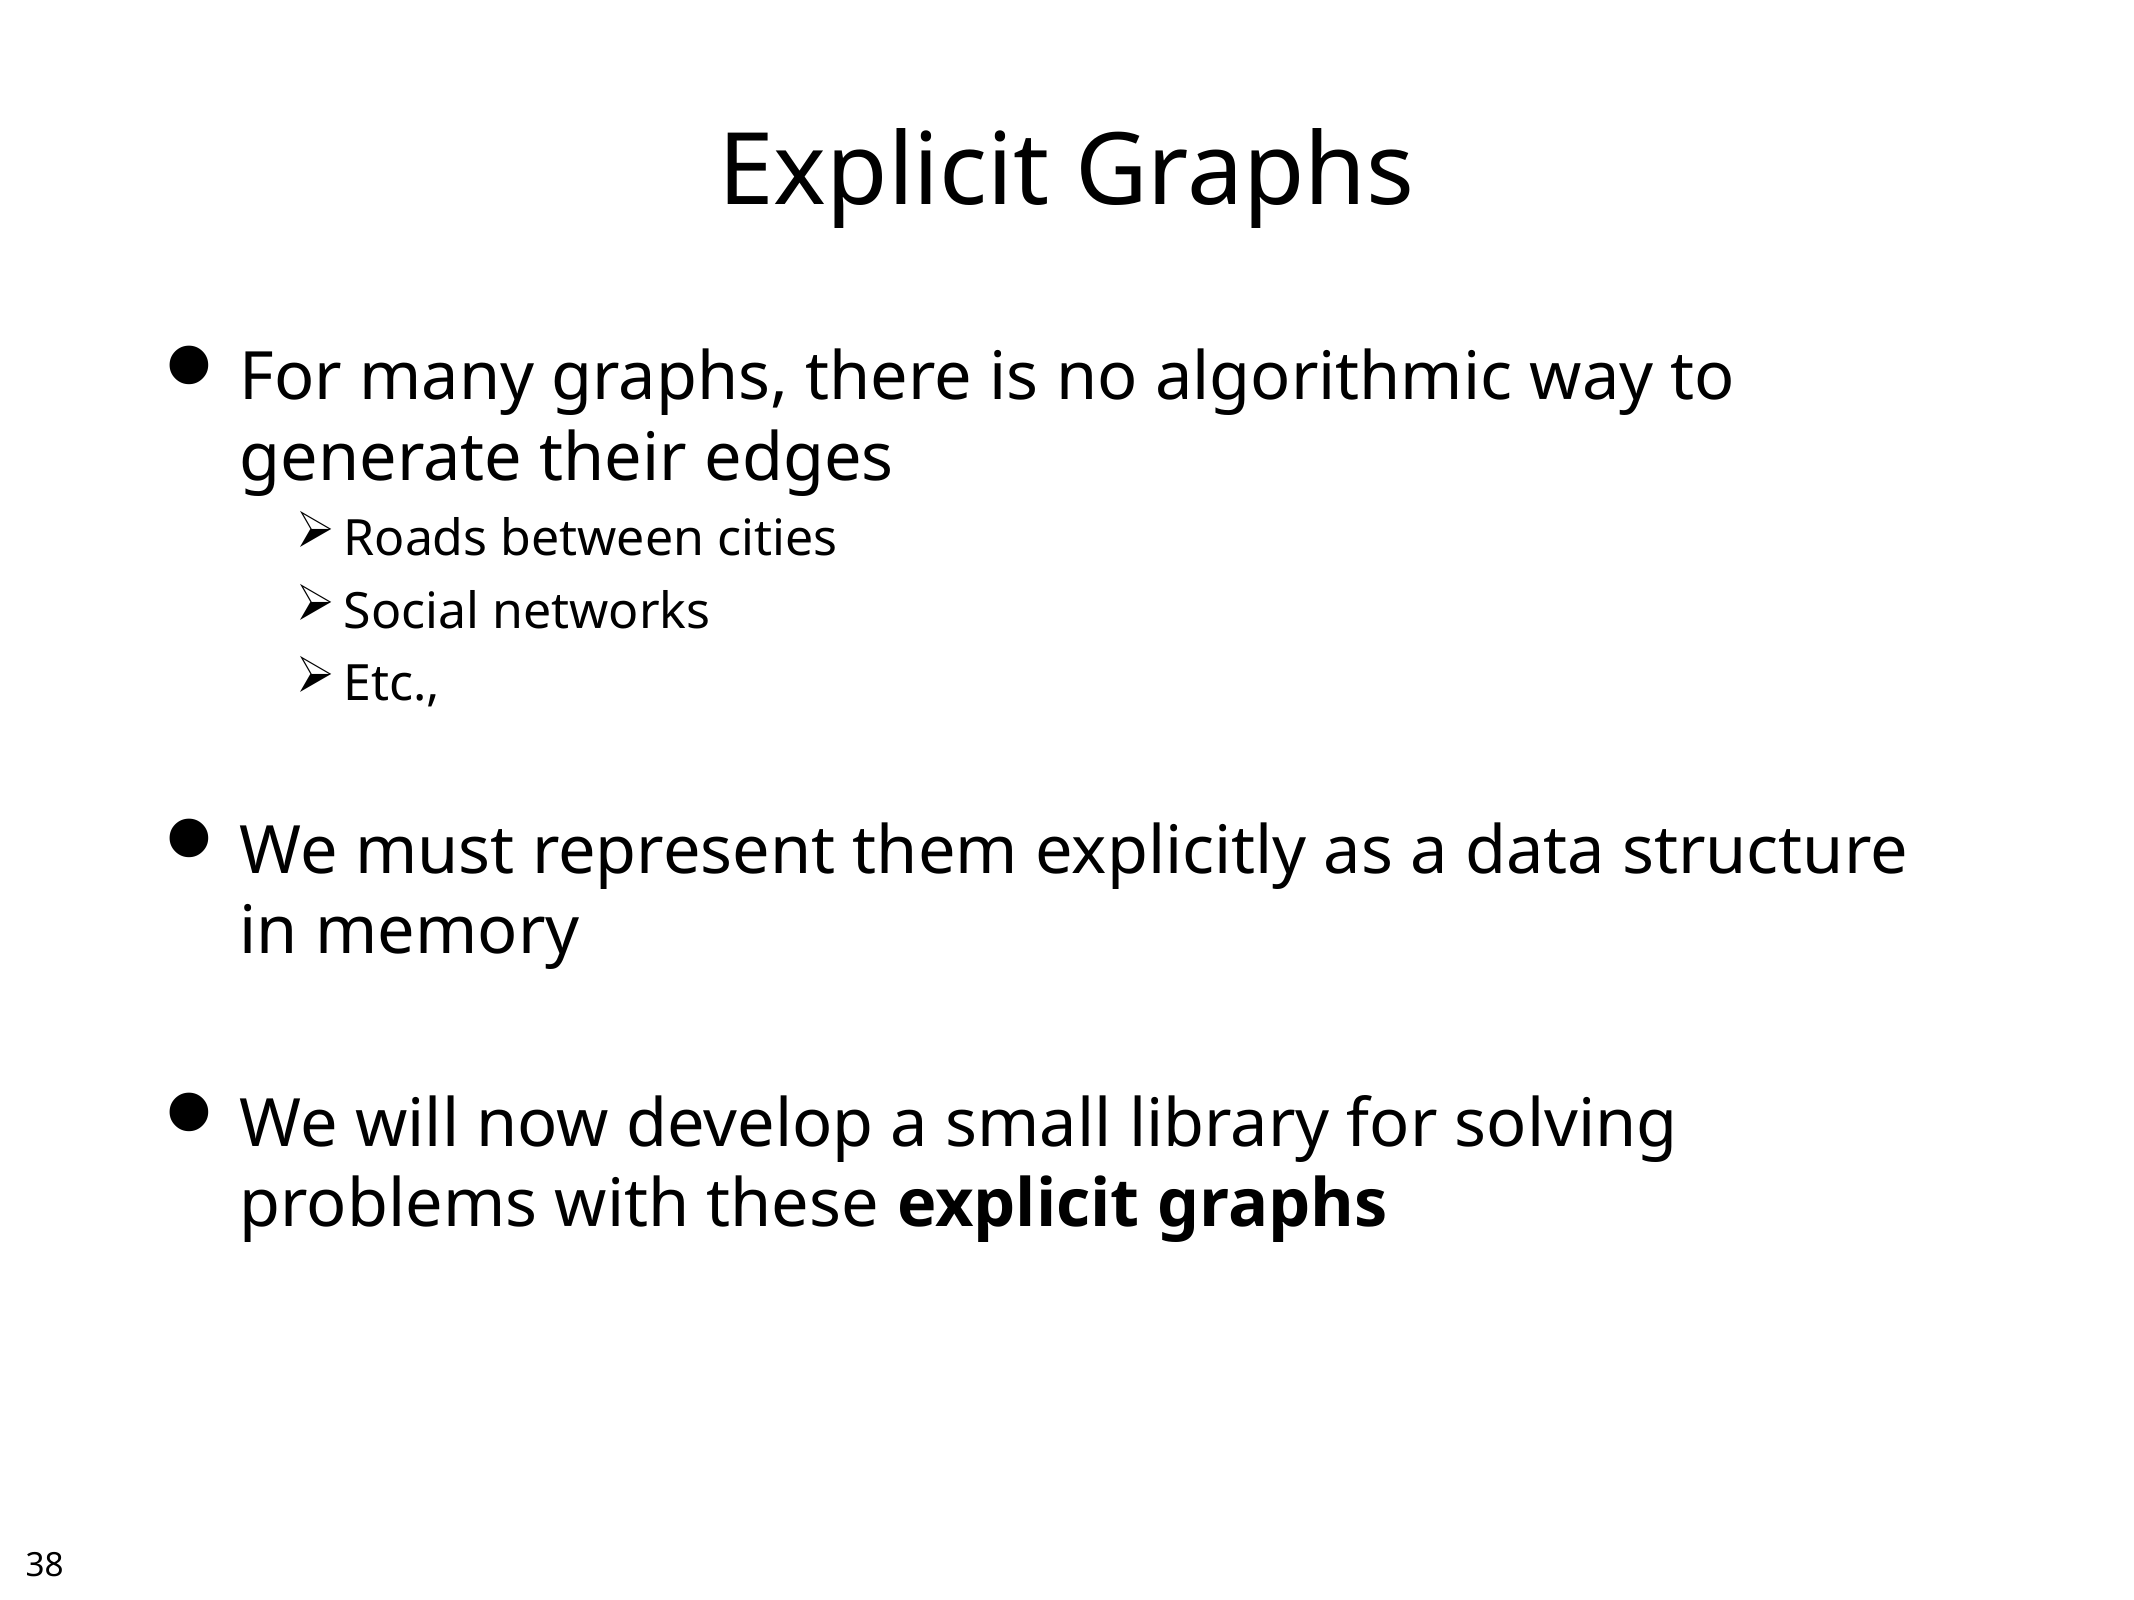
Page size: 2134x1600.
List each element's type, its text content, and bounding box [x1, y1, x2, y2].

slide_number 37 [16, 1533, 74, 1588]
list For many graphs, there is no algorithmic way to generate their edges Roads between cities Social networks Etc., We must represent them explicitly as a data structure in memory We will now develop a small library for solving problems with these explicit graphs [155, 324, 1978, 1457]
title Explicit Graphs [155, 41, 1978, 289]
